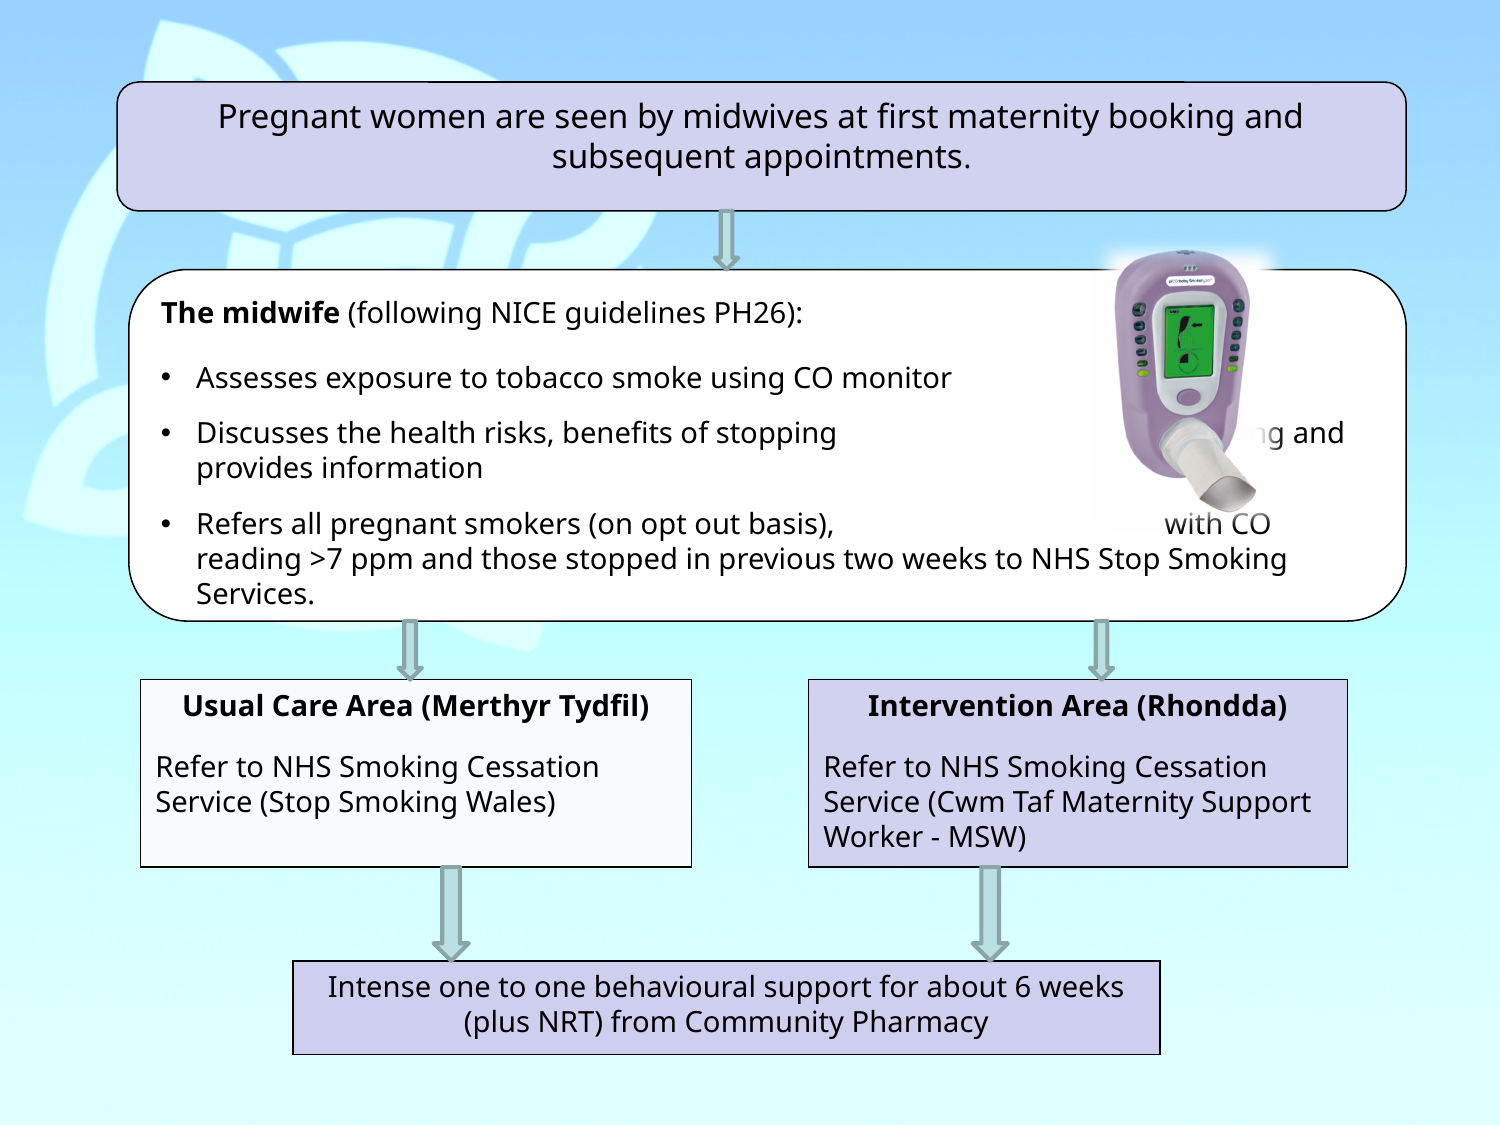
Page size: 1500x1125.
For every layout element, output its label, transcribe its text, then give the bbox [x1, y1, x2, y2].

text_box [396, 618, 424, 682]
text_box [970, 865, 1010, 963]
text_box Usual Care Area (Merthyr Tydfil) Refer to NHS Smoking Cessation Service (Stop Smoking Wales) [140, 679, 692, 868]
slide_number 10 [0, 0, 1500, 1125]
text_box Pregnant women are seen by midwives at first maternity booking and subsequent appointments. [117, 81, 1407, 211]
text_box [1087, 618, 1116, 682]
text_box [712, 208, 741, 272]
text_box The midwife (following NICE guidelines PH26): Assesses exposure to tobacco smoke using CO monitor Discusses the health risks, benefits of stopping smoking and provides information Refers all pregnant smokers (on opt out basis), with CO reading >7 ppm and those stopped in previous two weeks to NHS Stop Smoking Services. [128, 269, 1407, 622]
text_box Intervention Area (Rhondda) Refer to NHS Smoking Cessation Service (Cwm Taf Maternity Support Worker - MSW) [808, 679, 1348, 868]
picture [1089, 234, 1290, 535]
text_box [431, 865, 471, 963]
text_box Intense one to one behavioural support for about 6 weeks (plus NRT) from Community Pharmacy [292, 960, 1161, 1055]
